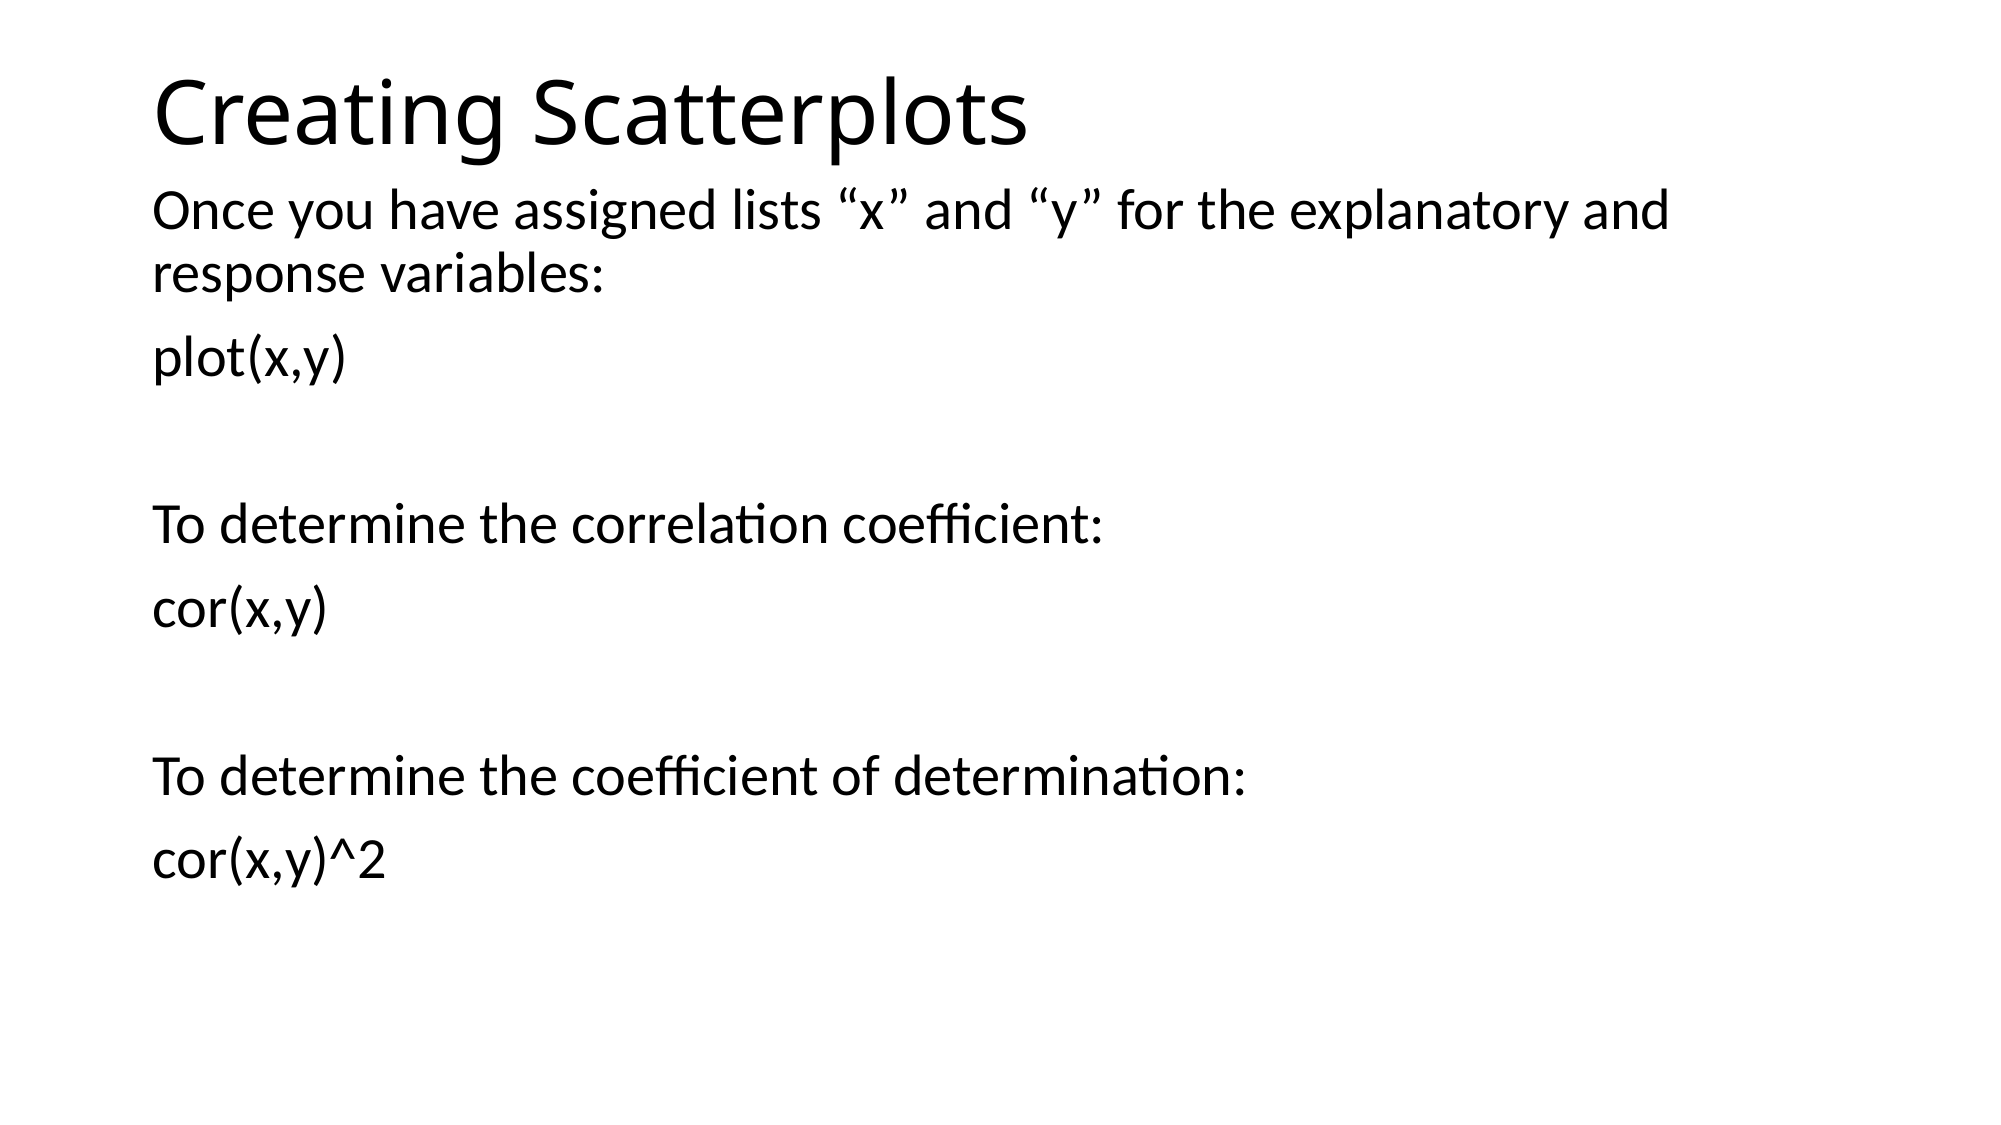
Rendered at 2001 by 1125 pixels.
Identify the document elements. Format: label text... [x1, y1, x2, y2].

list Once you have assigned lists “x” and “y” for the explanatory and response variables: plot(x,y) To determine the correlation coefficient: cor(x,y) To determine the coefficient of determination: cor(x,y)^2 [137, 171, 1863, 1014]
title Creating Scatterplots [137, 59, 1863, 171]
